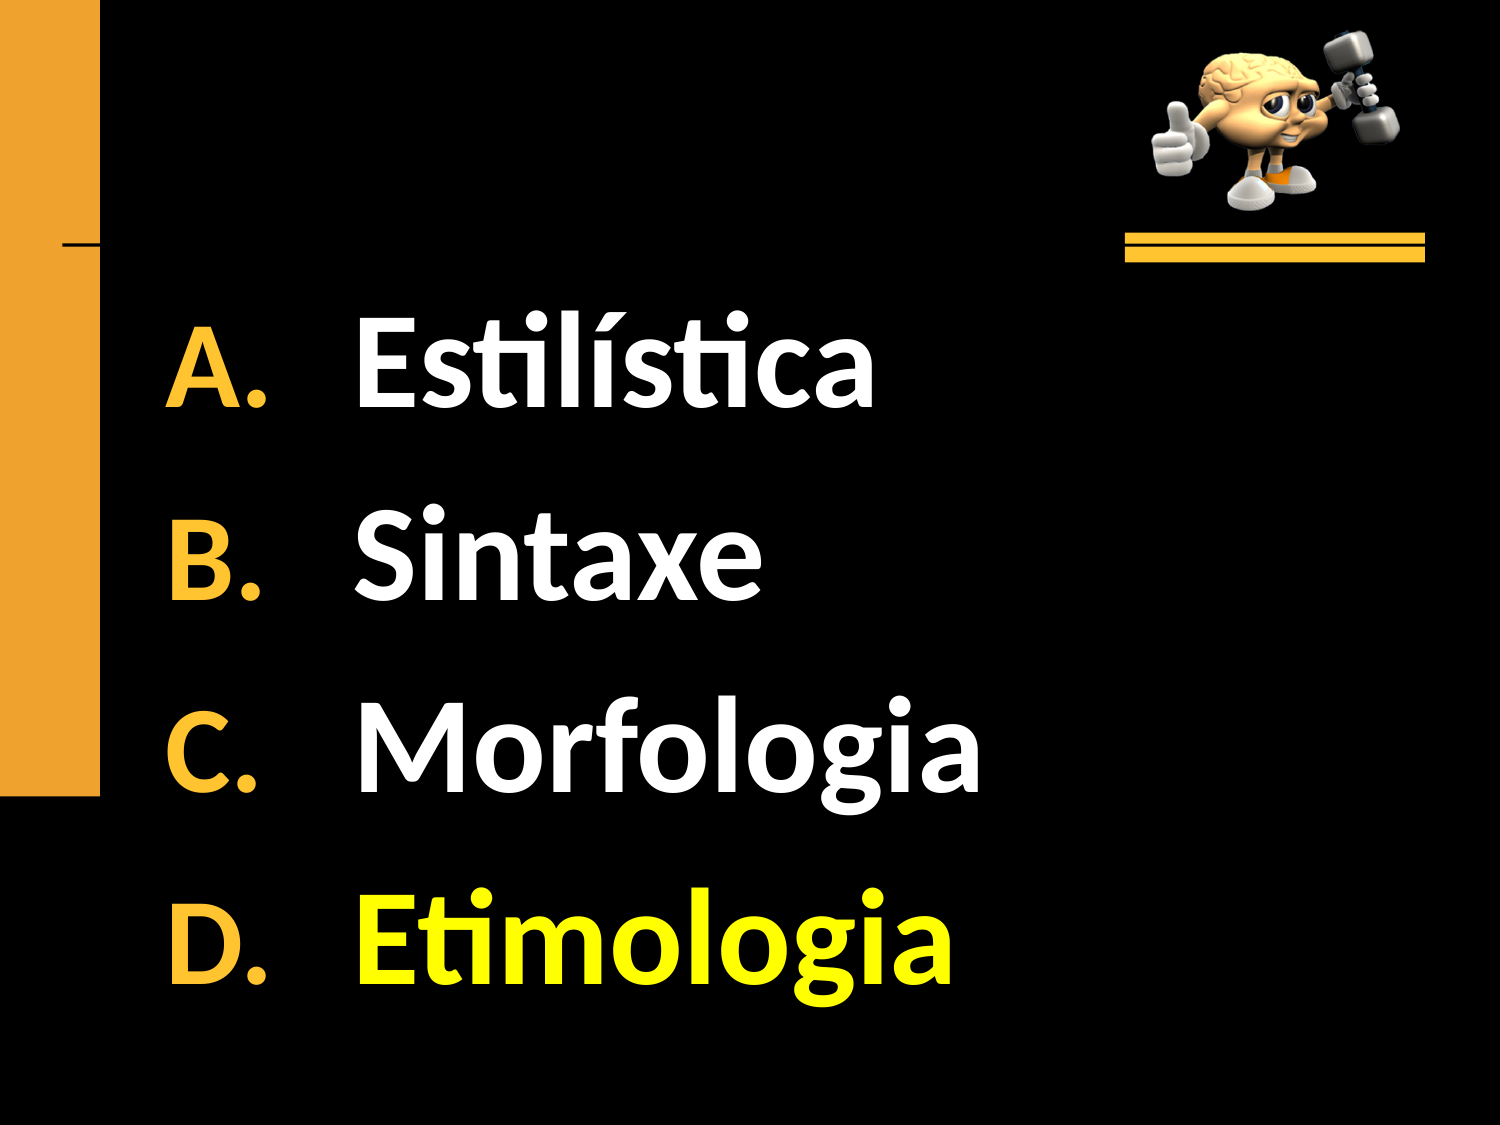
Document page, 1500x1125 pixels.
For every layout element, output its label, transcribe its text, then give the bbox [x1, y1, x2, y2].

picture [1151, 30, 1400, 211]
list Estilística Sintaxe Morfologia Etimologia [150, 262, 1425, 1006]
